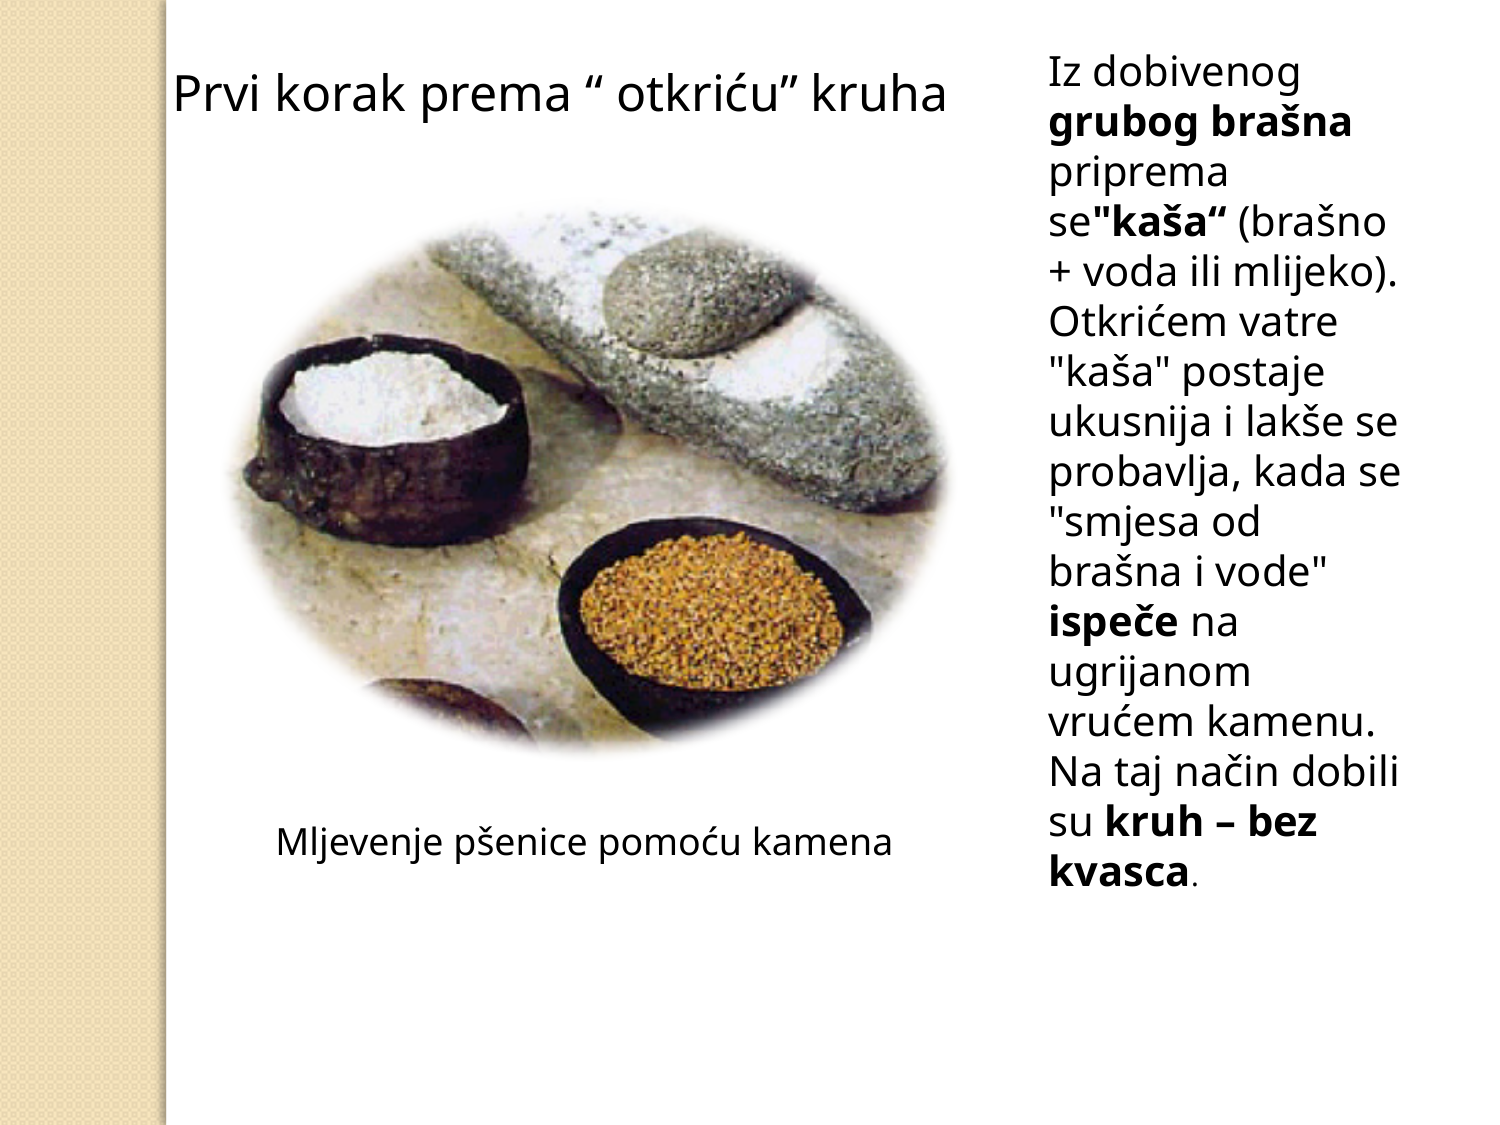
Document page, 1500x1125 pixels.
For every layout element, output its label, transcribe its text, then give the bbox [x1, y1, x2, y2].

text_box Prvi korak prema “ otkriću” kruha [135, 54, 998, 130]
text_box Iz dobivenog grubog brašna priprema se"kaša“ (brašno + voda ili mlijeko). Otkrićem vatre "kaša" postaje ukusnija i lakše se probavlja, kada se "smjesa od brašna i vode" ispeče na ugrijanom vrućem kamenu. Na taj način dobili su kruh – bez kvasca. [1033, 36, 1424, 903]
text_box Mljevenje pšenice pomoću kamena [242, 810, 928, 871]
picture [218, 195, 959, 763]
